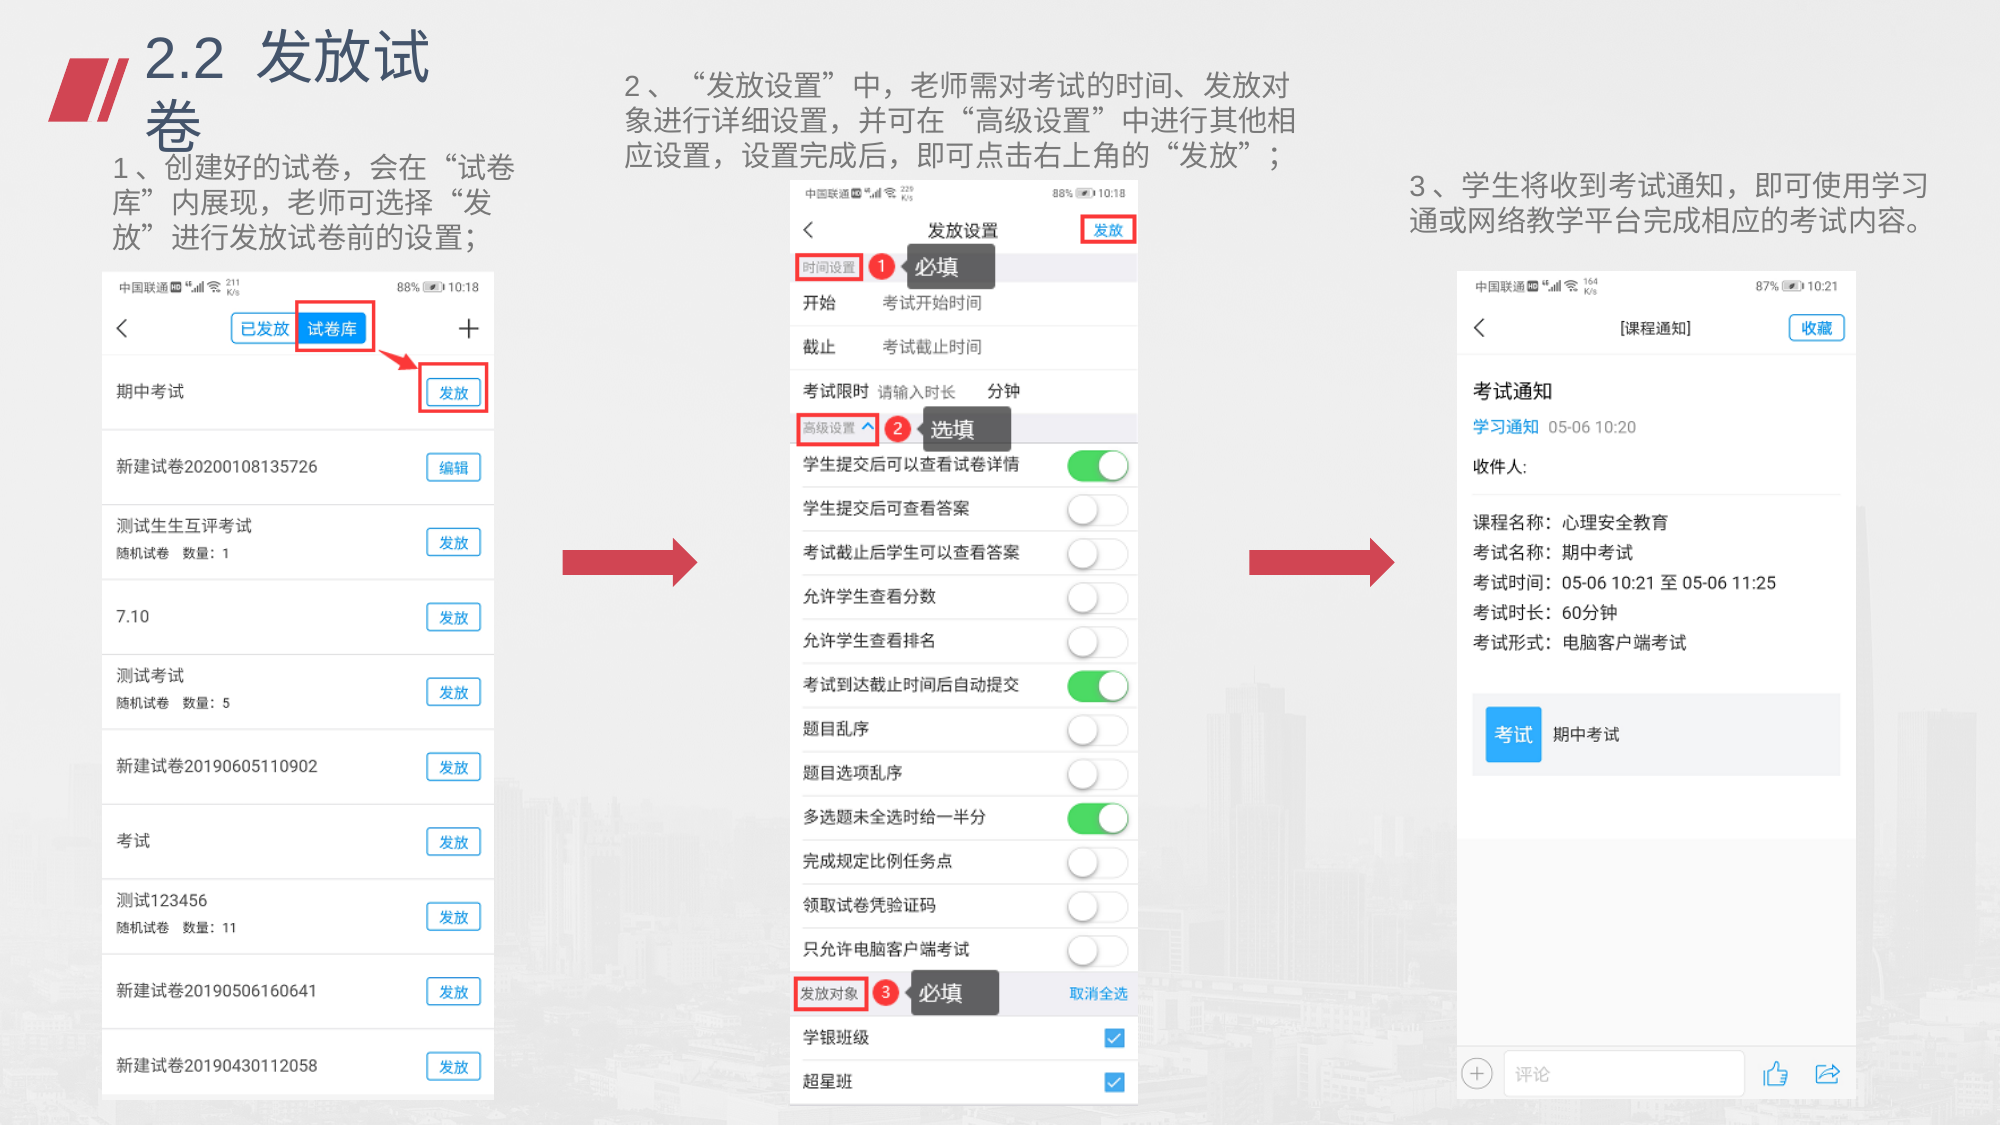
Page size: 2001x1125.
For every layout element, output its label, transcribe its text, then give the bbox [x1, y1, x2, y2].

text_box 3、学生将收到考试通知，即可使用学习通或网络教学平台完成相应的考试内容。 [1394, 159, 1954, 245]
picture [790, 180, 1138, 1106]
text_box [1249, 537, 1395, 588]
picture [102, 271, 494, 1100]
text_box 1、创建好的试卷，会在“试卷库”内展现，老师可选择“发放”进行发放试卷前的设置； [97, 141, 535, 262]
title 2.2 发放试卷 [129, 47, 494, 133]
text_box 2、“发放设置”中，老师需对考试的时间、发放对象进行详细设置，并可在“高级设置”中进行其他相应设置，设置完成后，即可点击右上角的“发放”； [609, 59, 1318, 180]
picture [1457, 271, 1856, 1099]
text_box [562, 537, 698, 588]
